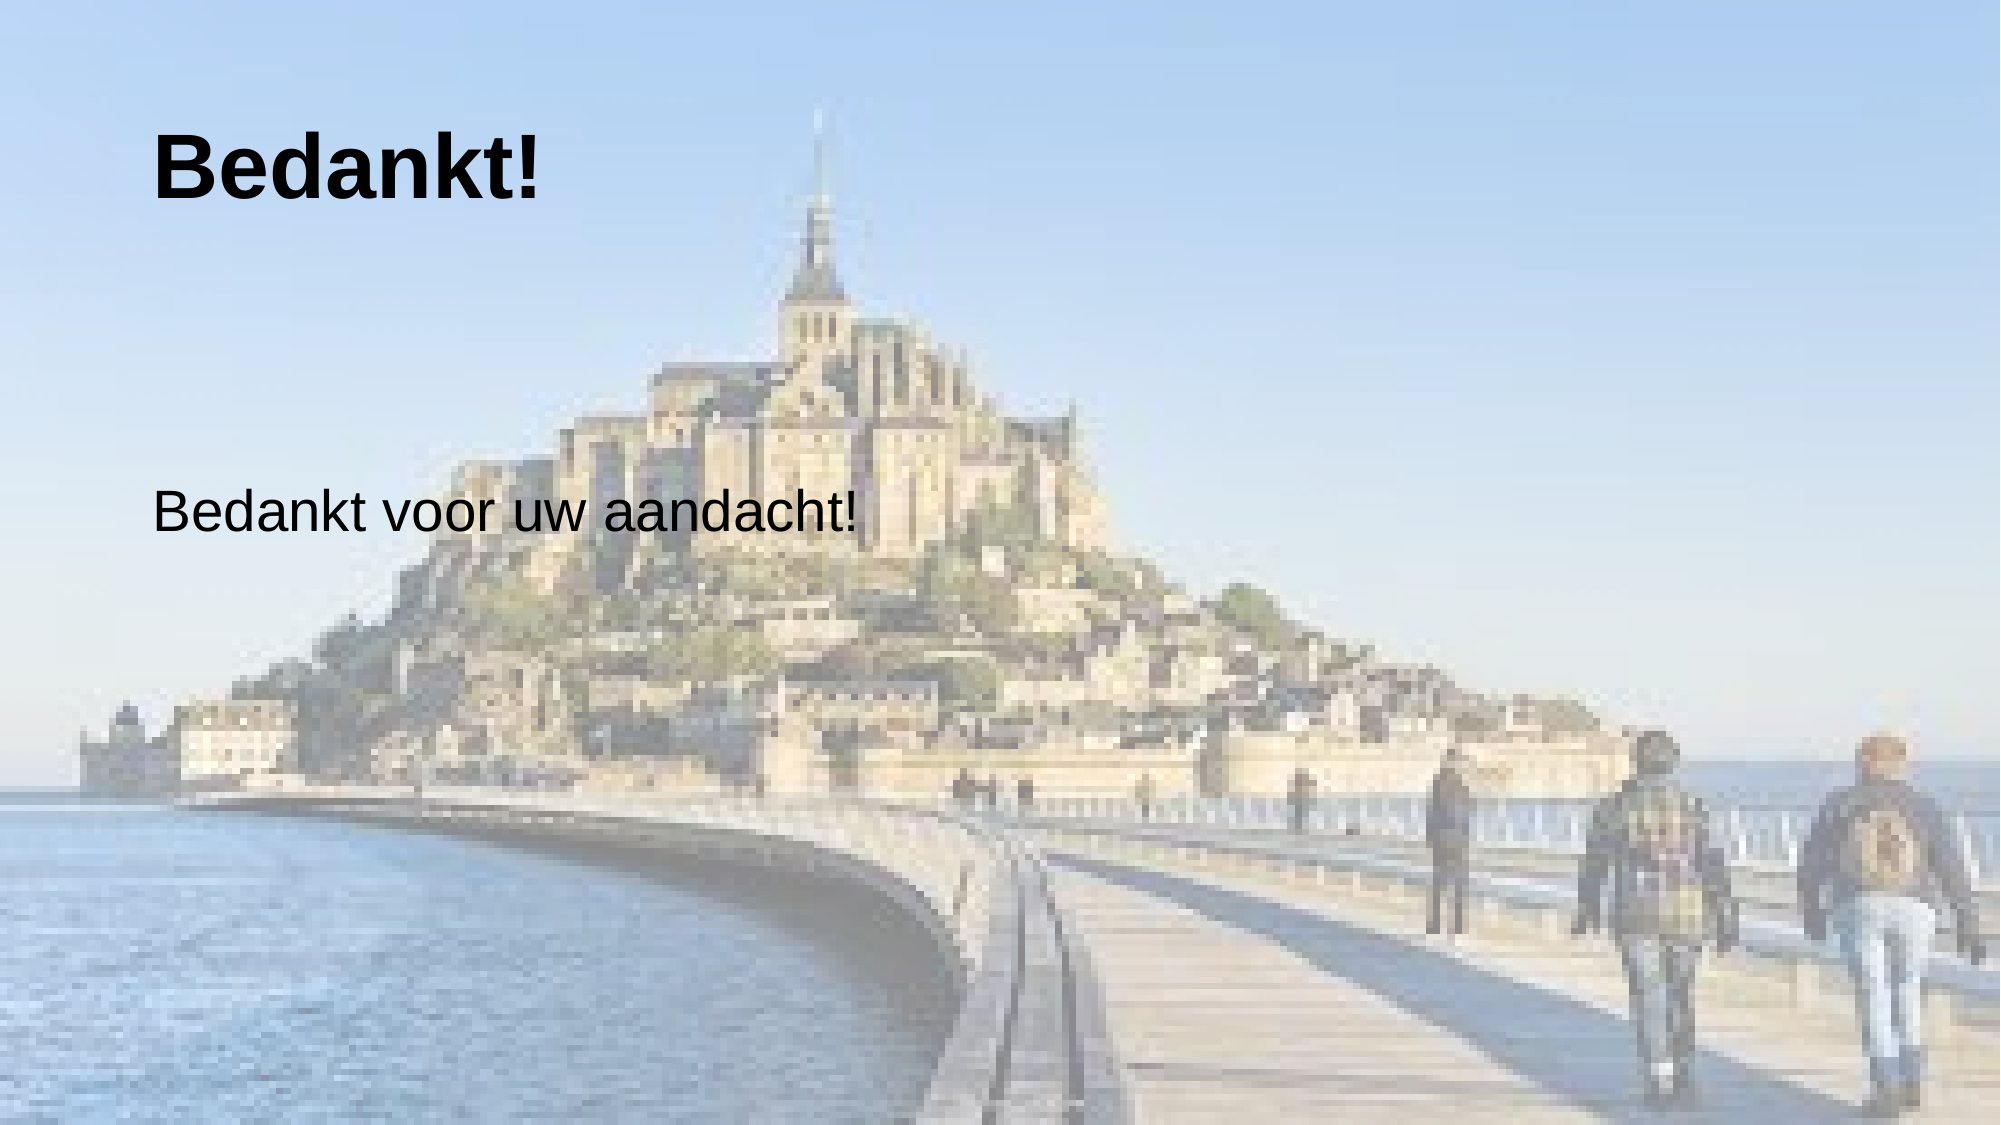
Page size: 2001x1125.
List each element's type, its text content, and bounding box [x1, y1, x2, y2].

list Bedankt voor uw aandacht! [137, 299, 1863, 1014]
title Bedankt! [137, 59, 1863, 278]
